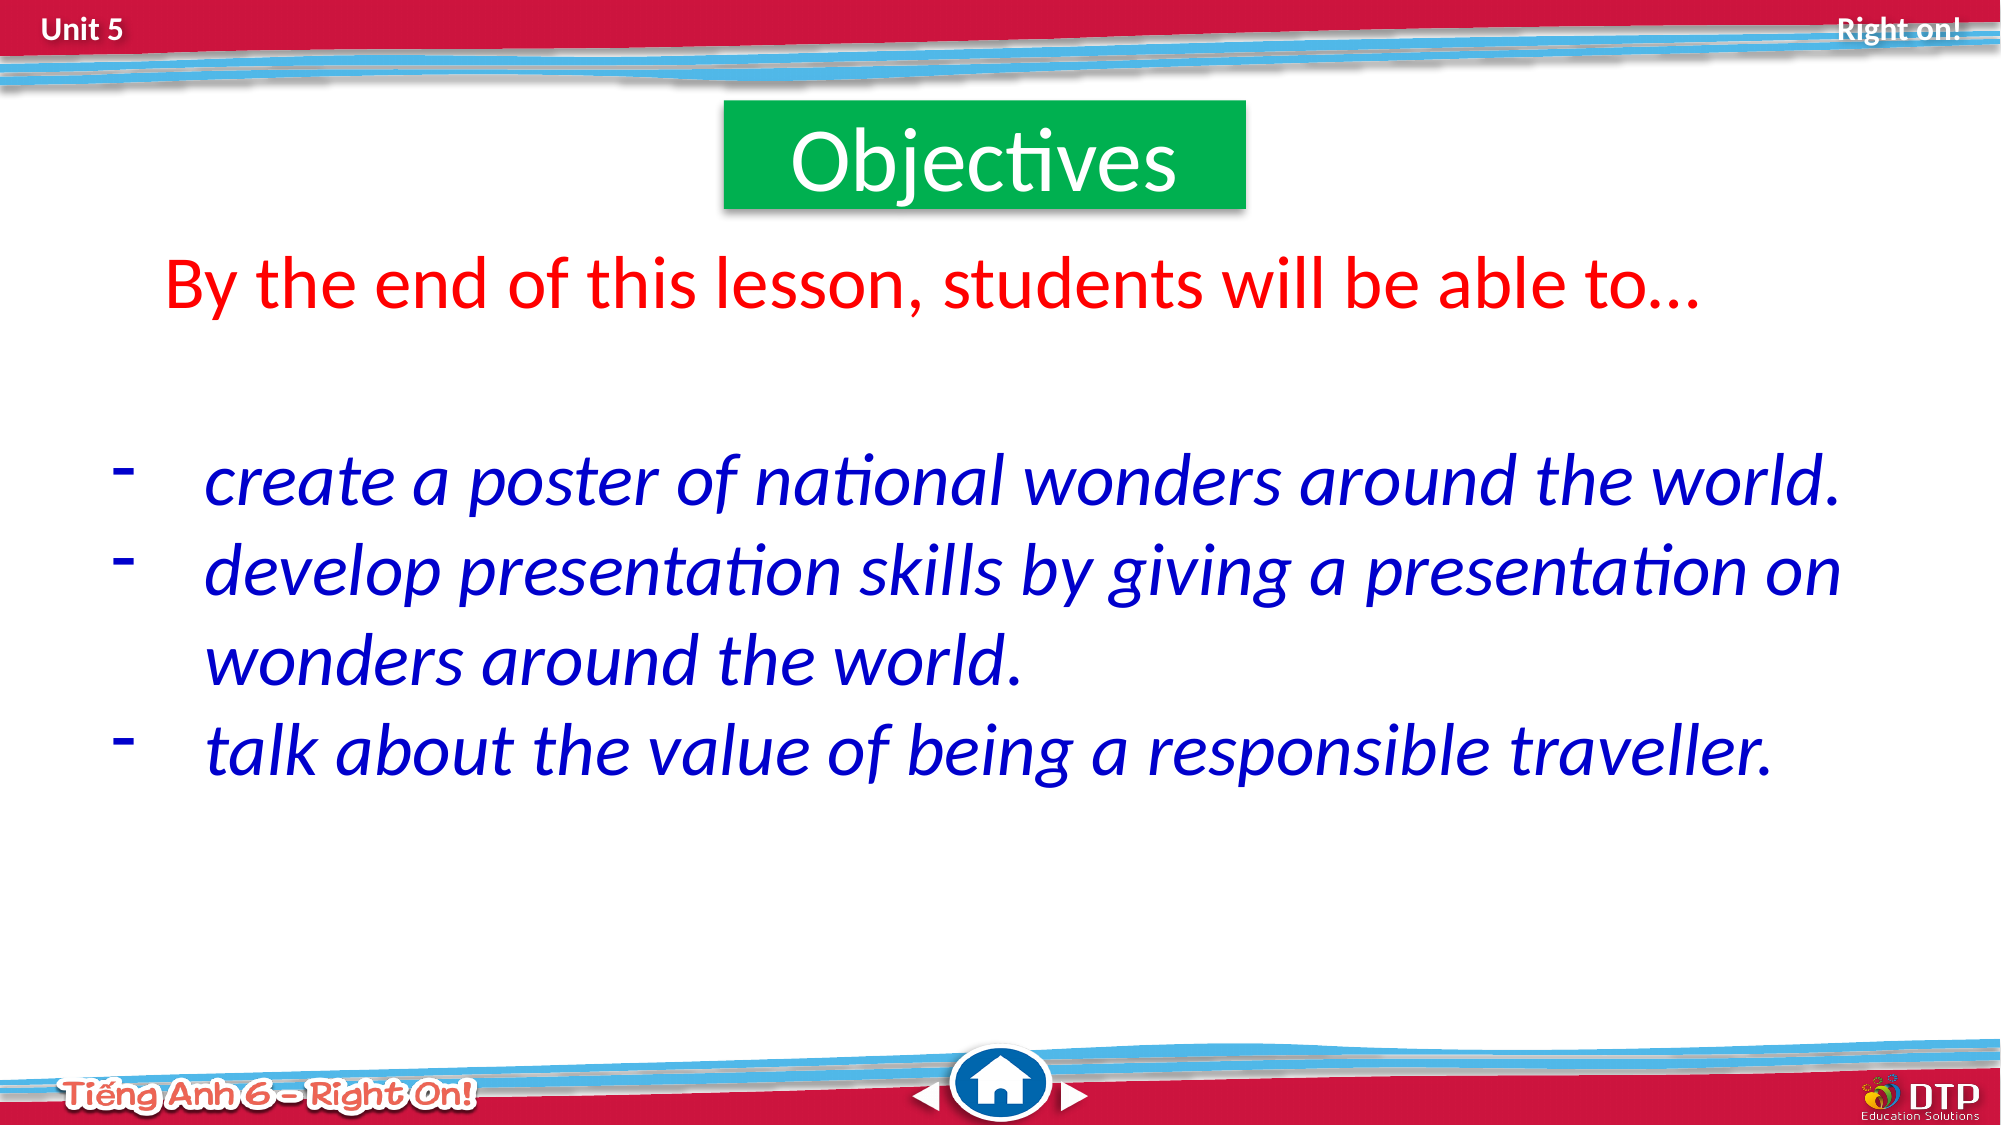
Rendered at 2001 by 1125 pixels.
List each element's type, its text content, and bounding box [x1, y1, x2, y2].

picture [0, 0, 2000, 1125]
text_box By the end of this lesson, students will be able to… [150, 226, 1927, 422]
text_box Objectives [723, 99, 1247, 210]
text_box create a poster of national wonders around the world. develop presentation skills by giving a presentation on wonders around the world. talk about the value of being a responsible traveller. [96, 423, 1874, 799]
